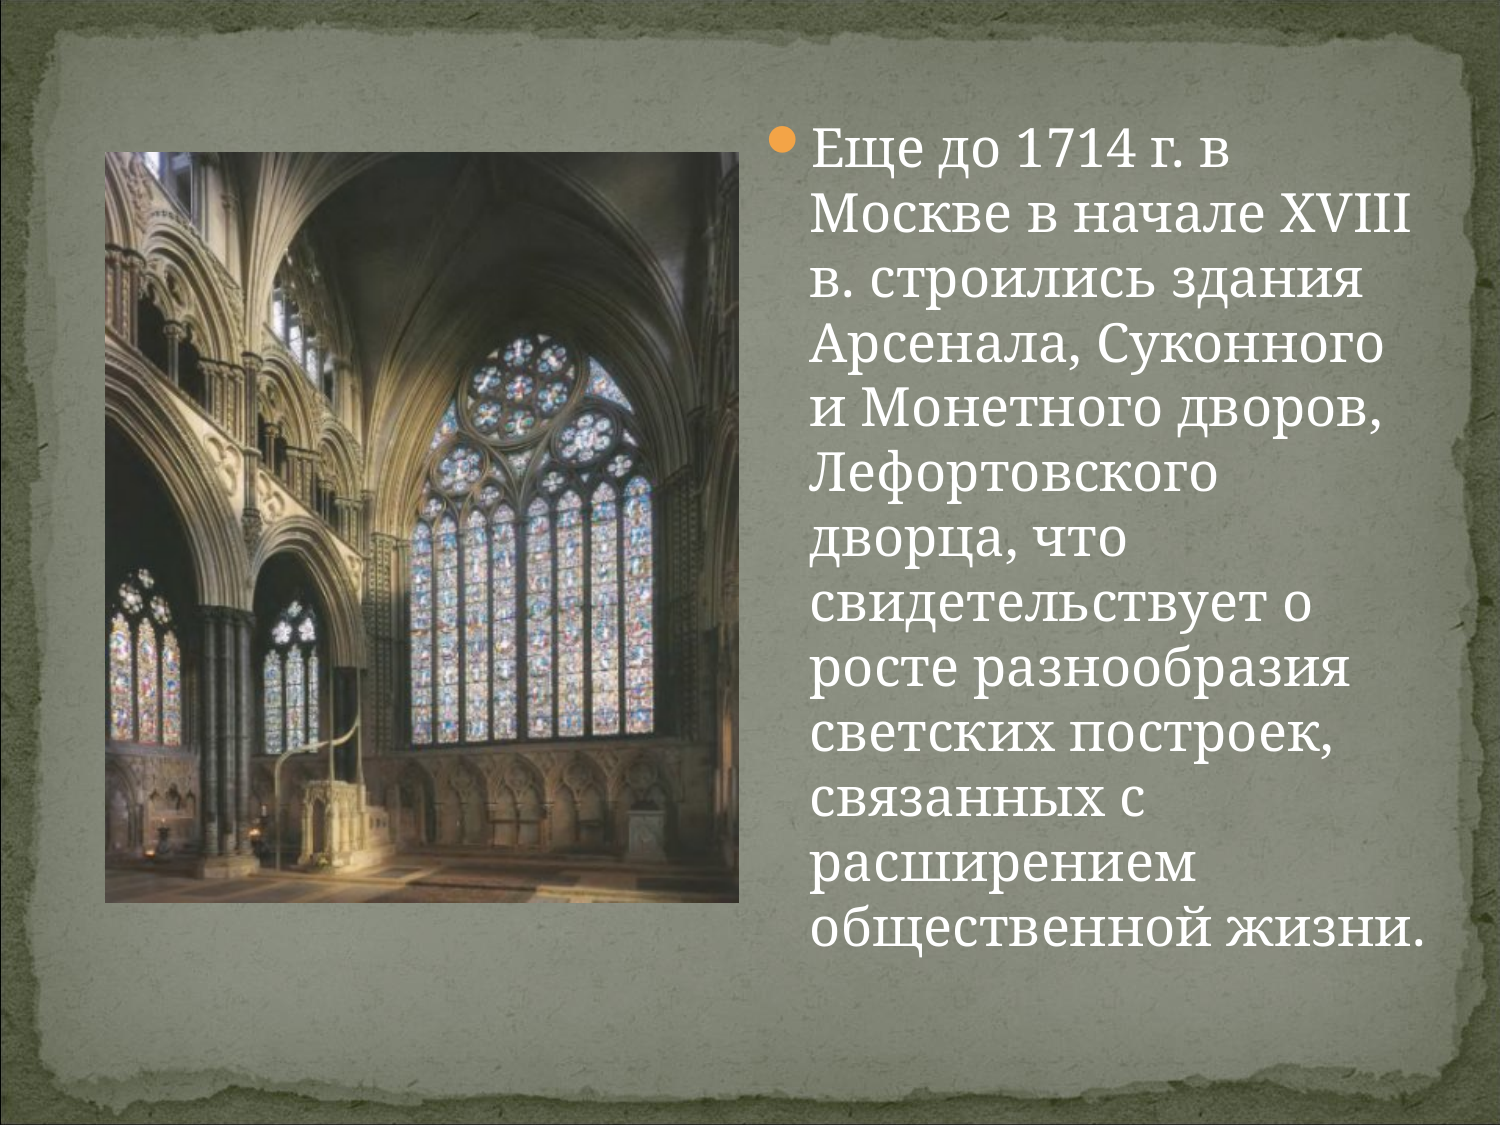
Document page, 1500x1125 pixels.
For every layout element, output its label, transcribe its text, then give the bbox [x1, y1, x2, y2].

picture [0, 0, 1500, 1125]
list Еще до 1714 г. в Москве в начале XVIII в. строились здания Арсенала, Суконного и Монетного дворов, Лефортовского дворца, что свидетельствует о росте разнообразия светских построек, связанных с расширением общественной жизни. [750, 105, 1442, 973]
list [108, 155, 738, 901]
